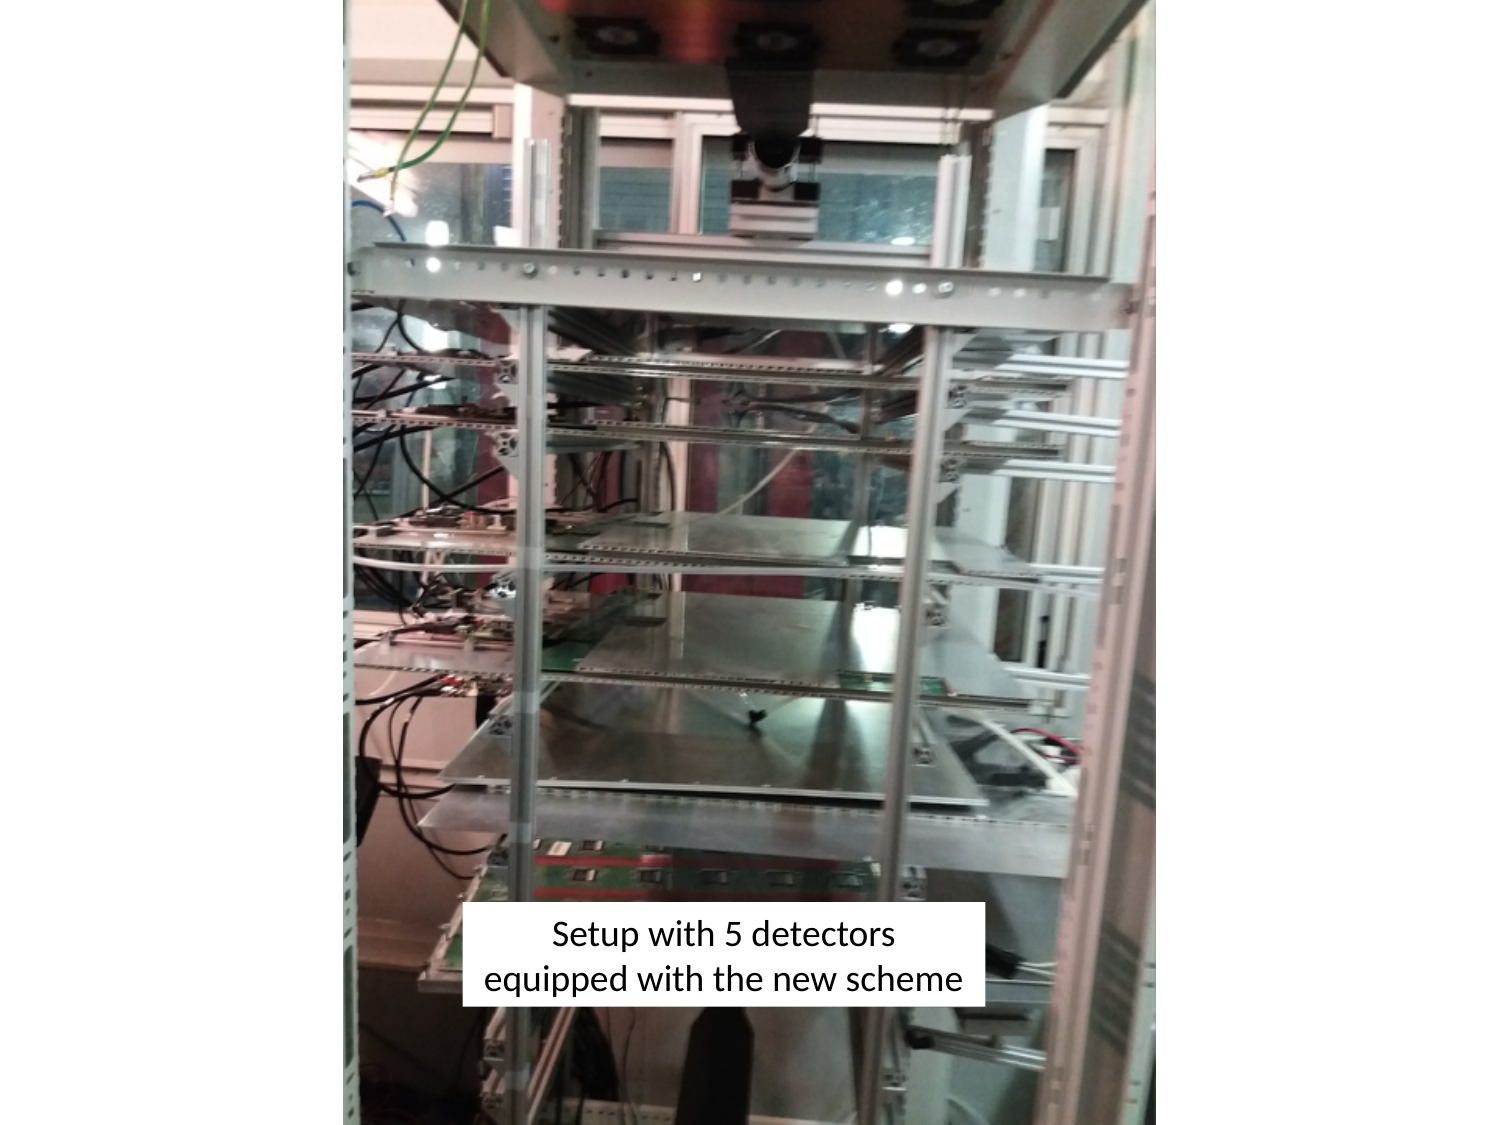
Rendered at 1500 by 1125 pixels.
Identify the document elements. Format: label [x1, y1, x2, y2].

picture [343, 0, 1157, 1125]
